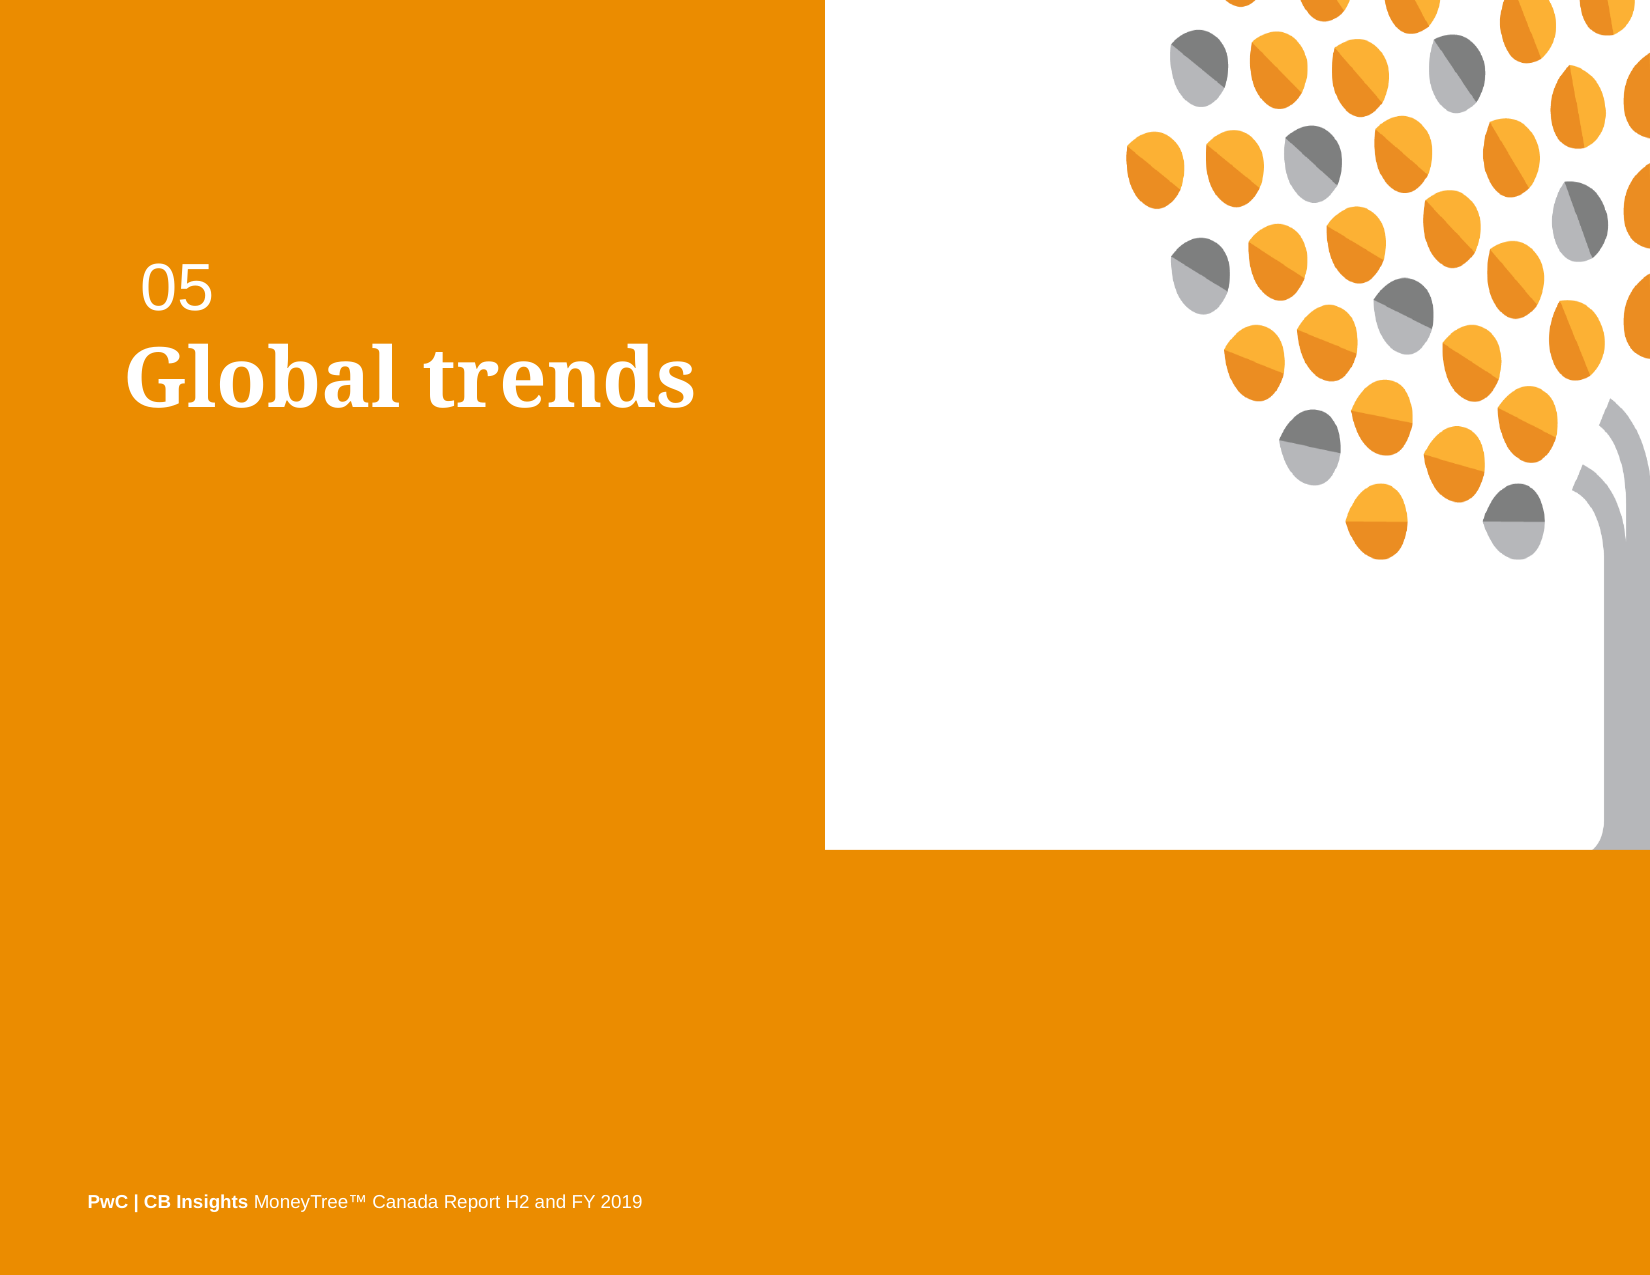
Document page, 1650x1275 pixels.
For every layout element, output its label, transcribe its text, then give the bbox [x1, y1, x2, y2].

text_box Global trends [123, 324, 1113, 425]
text_box 05 [140, 243, 215, 324]
text_box PwC | CB Insights MoneyTree™ Canada Report H2 and FY 2019 [87, 1189, 643, 1213]
picture [825, 0, 1650, 849]
